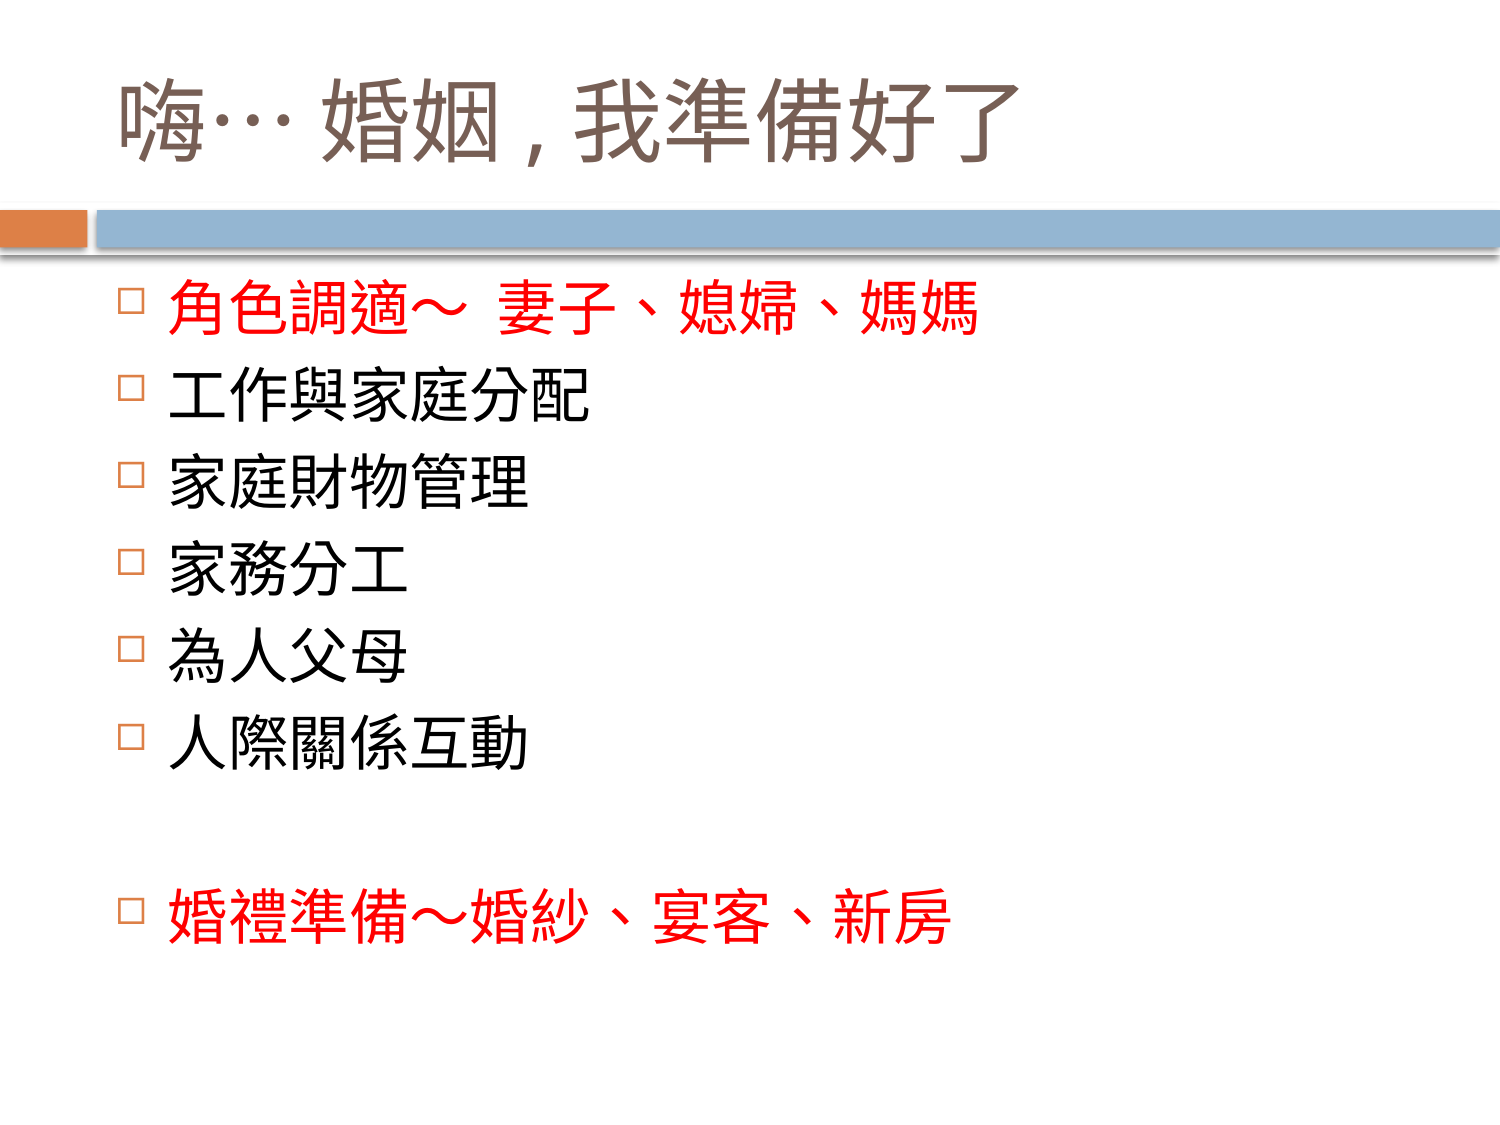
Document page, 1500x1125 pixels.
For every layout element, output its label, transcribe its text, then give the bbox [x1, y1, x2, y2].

list 角色調適～ 妻子、媳婦、媽媽 工作與家庭分配 家庭財物管理 家務分工 為人父母 人際關係互動 婚禮準備～婚紗、宴客、新房 [100, 262, 1438, 1000]
title 嗨… 婚姻,我準備好了 [100, 37, 1438, 200]
